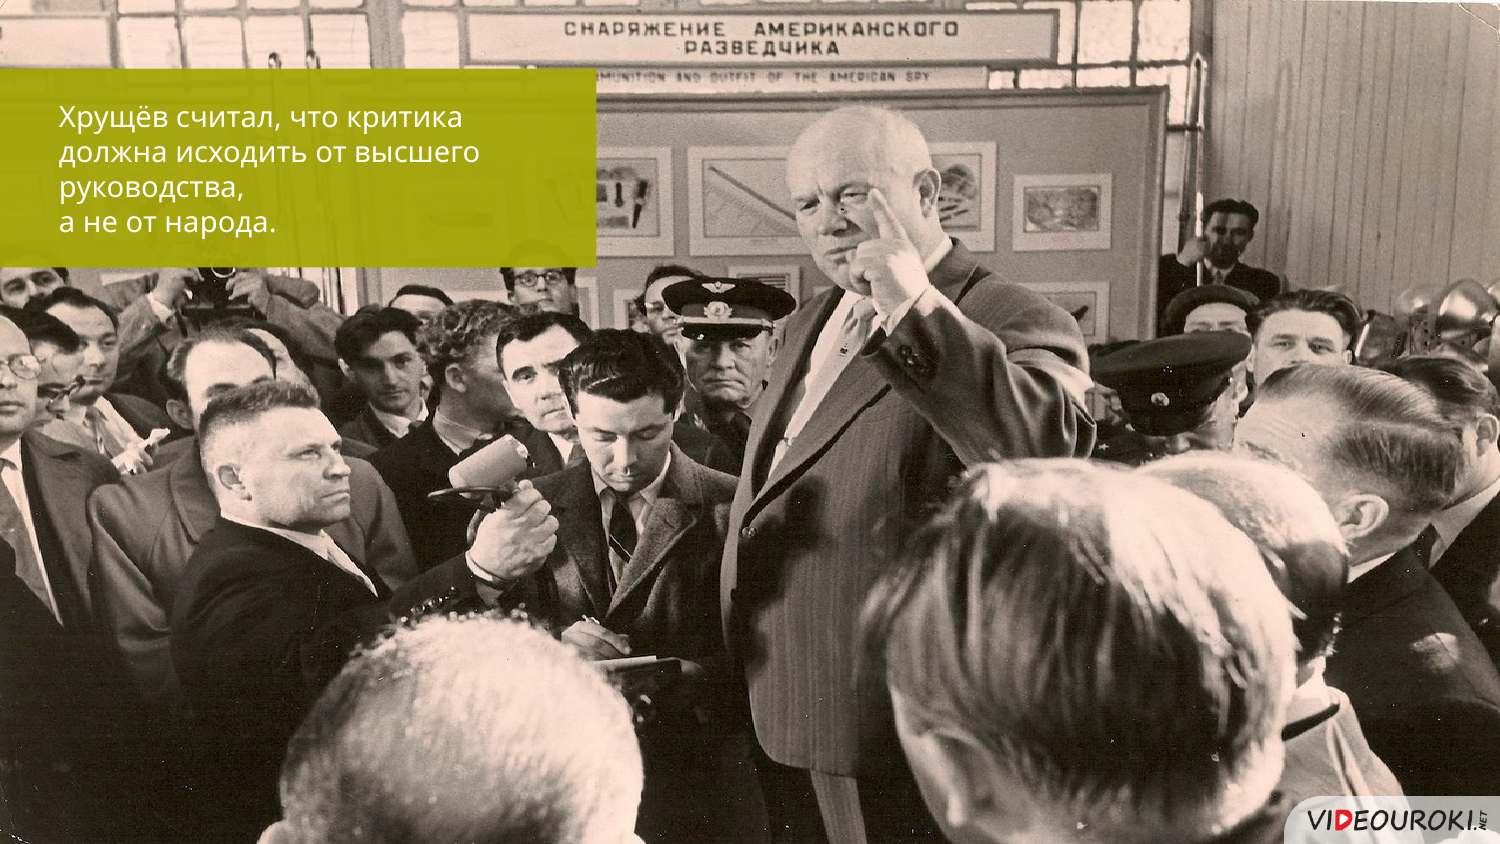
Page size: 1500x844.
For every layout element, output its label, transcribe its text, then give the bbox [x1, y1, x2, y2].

picture [0, 0, 1500, 844]
text_box Хрущёв считал, что критика должна исходить от высшего руководства, а не от народа. [0, 68, 597, 268]
